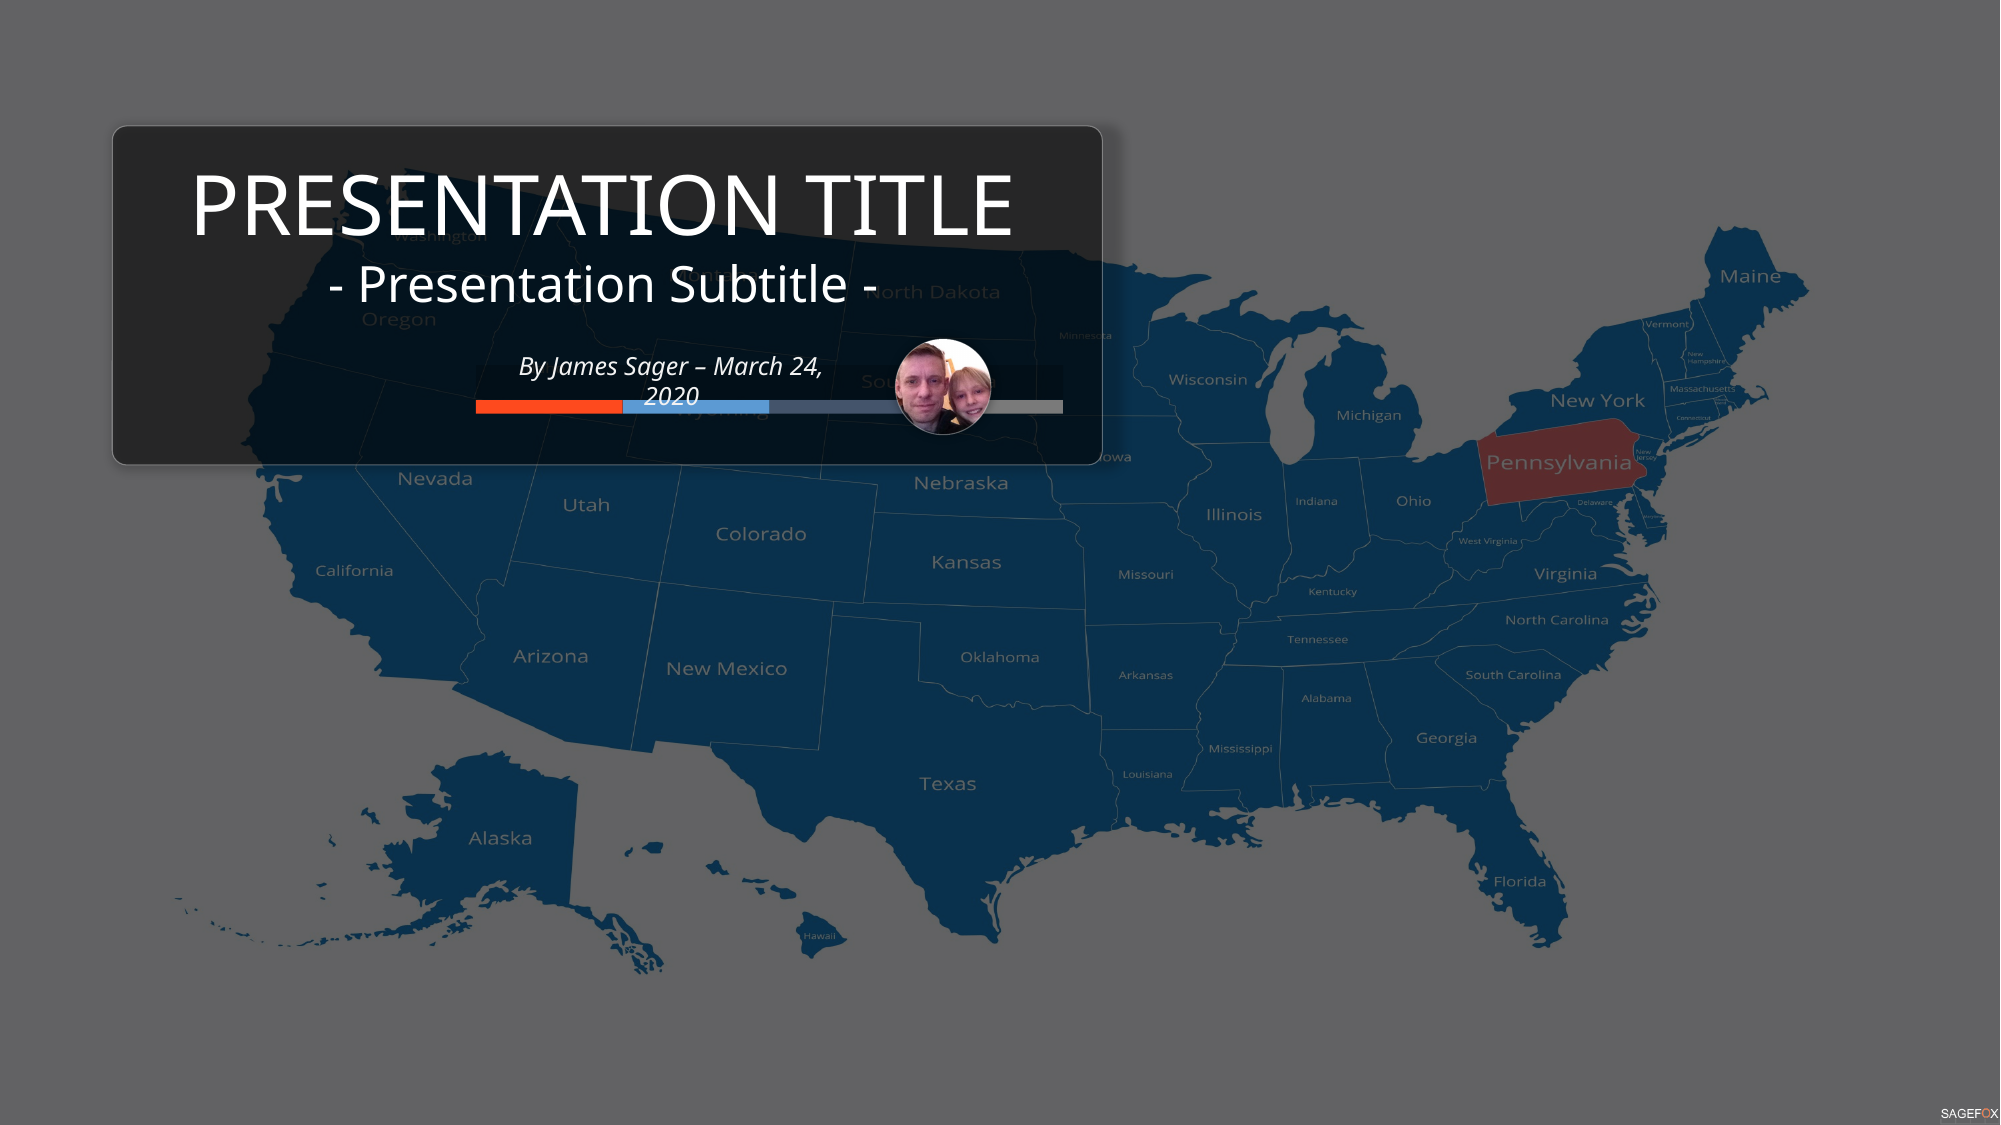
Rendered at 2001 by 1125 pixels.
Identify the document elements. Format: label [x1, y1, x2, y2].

picture [1940, 0, 2001, 1125]
text_box [112, 125, 1103, 465]
